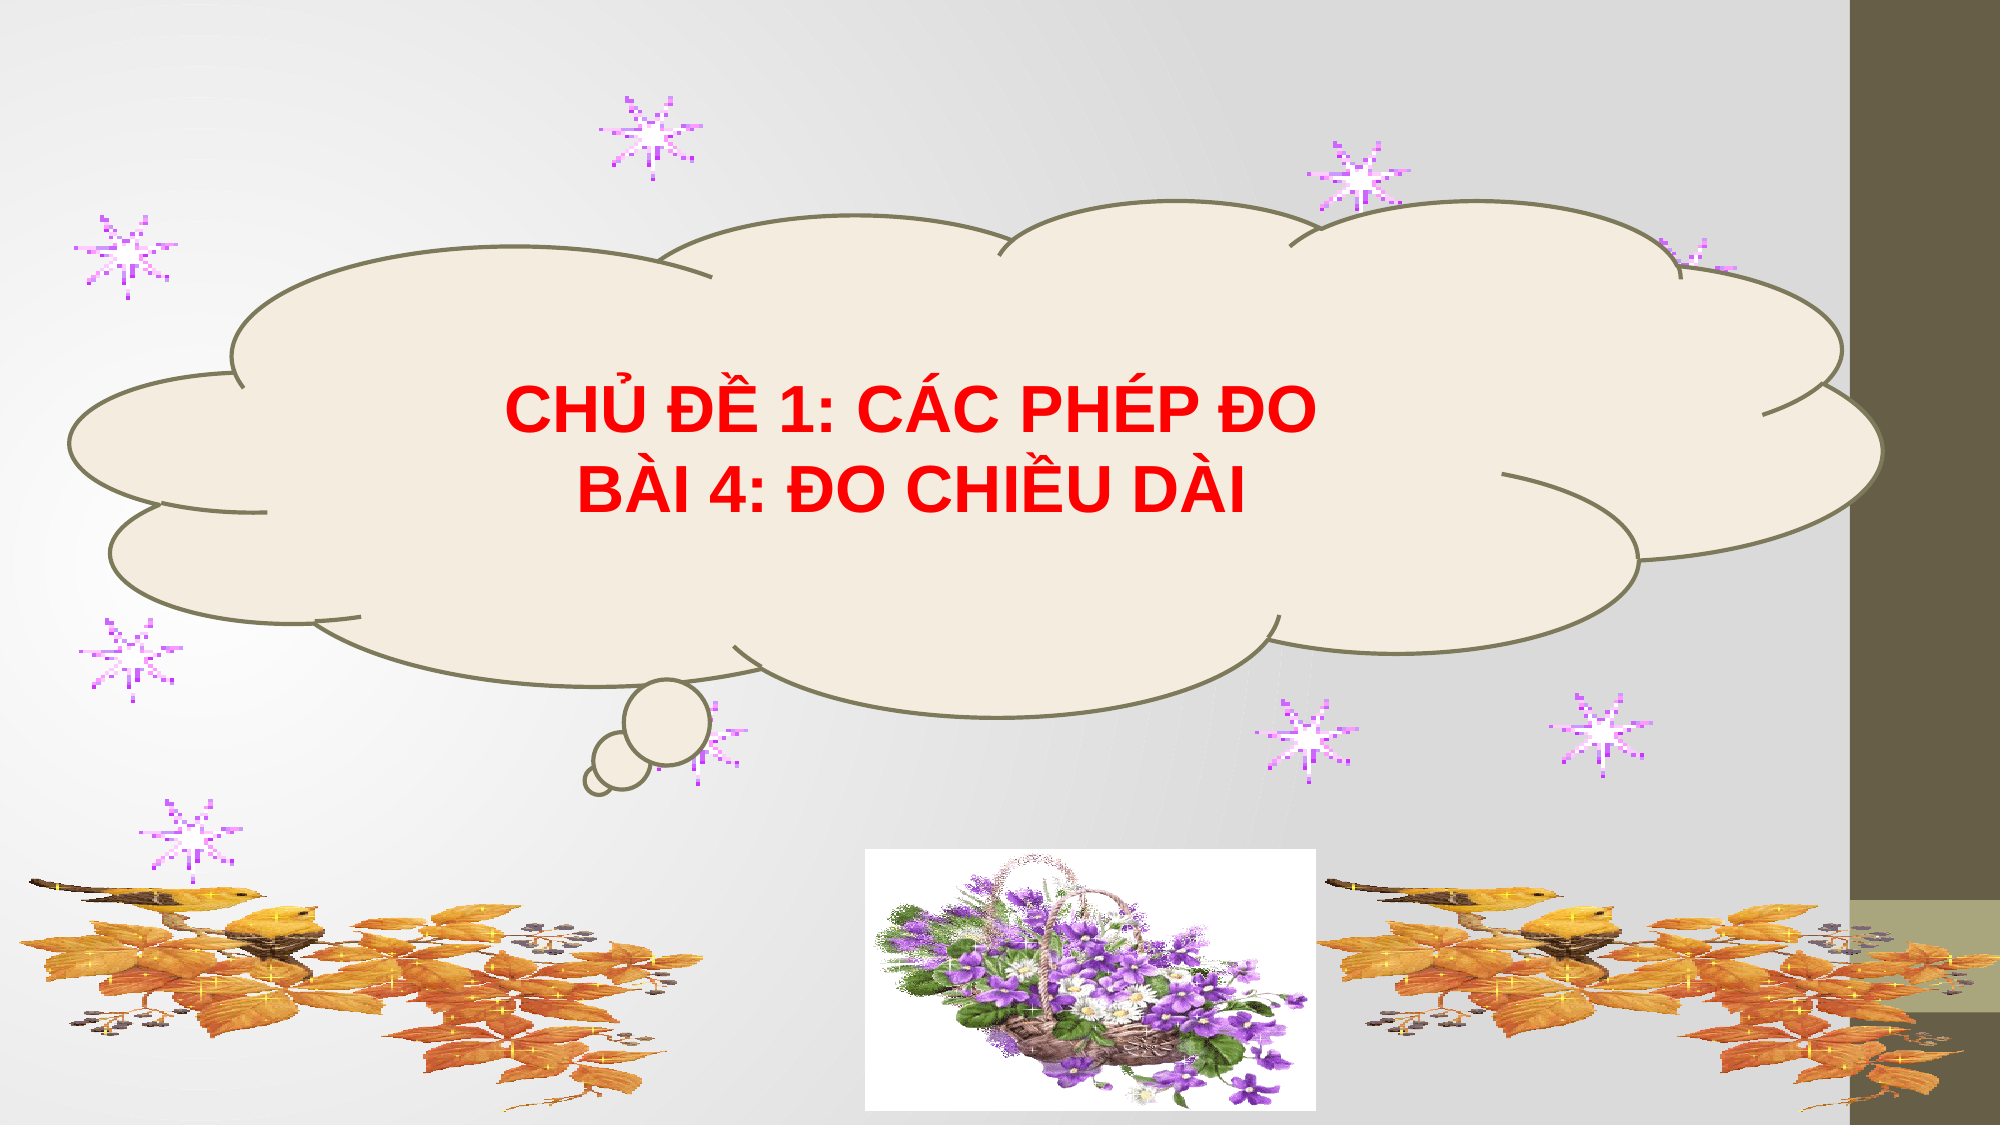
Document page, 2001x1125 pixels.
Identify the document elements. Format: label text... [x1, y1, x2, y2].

picture [595, 89, 822, 253]
picture [74, 611, 301, 775]
picture [640, 692, 2000, 1112]
picture [1544, 686, 1771, 850]
picture [18, 792, 703, 1112]
picture [1629, 231, 1856, 395]
text_box CHỦ ĐỀ 1: CÁC PHÉP ĐO BÀI 4: ĐO CHIỀU DÀI [67, 198, 1885, 798]
picture [70, 207, 297, 372]
picture [1302, 133, 1529, 298]
